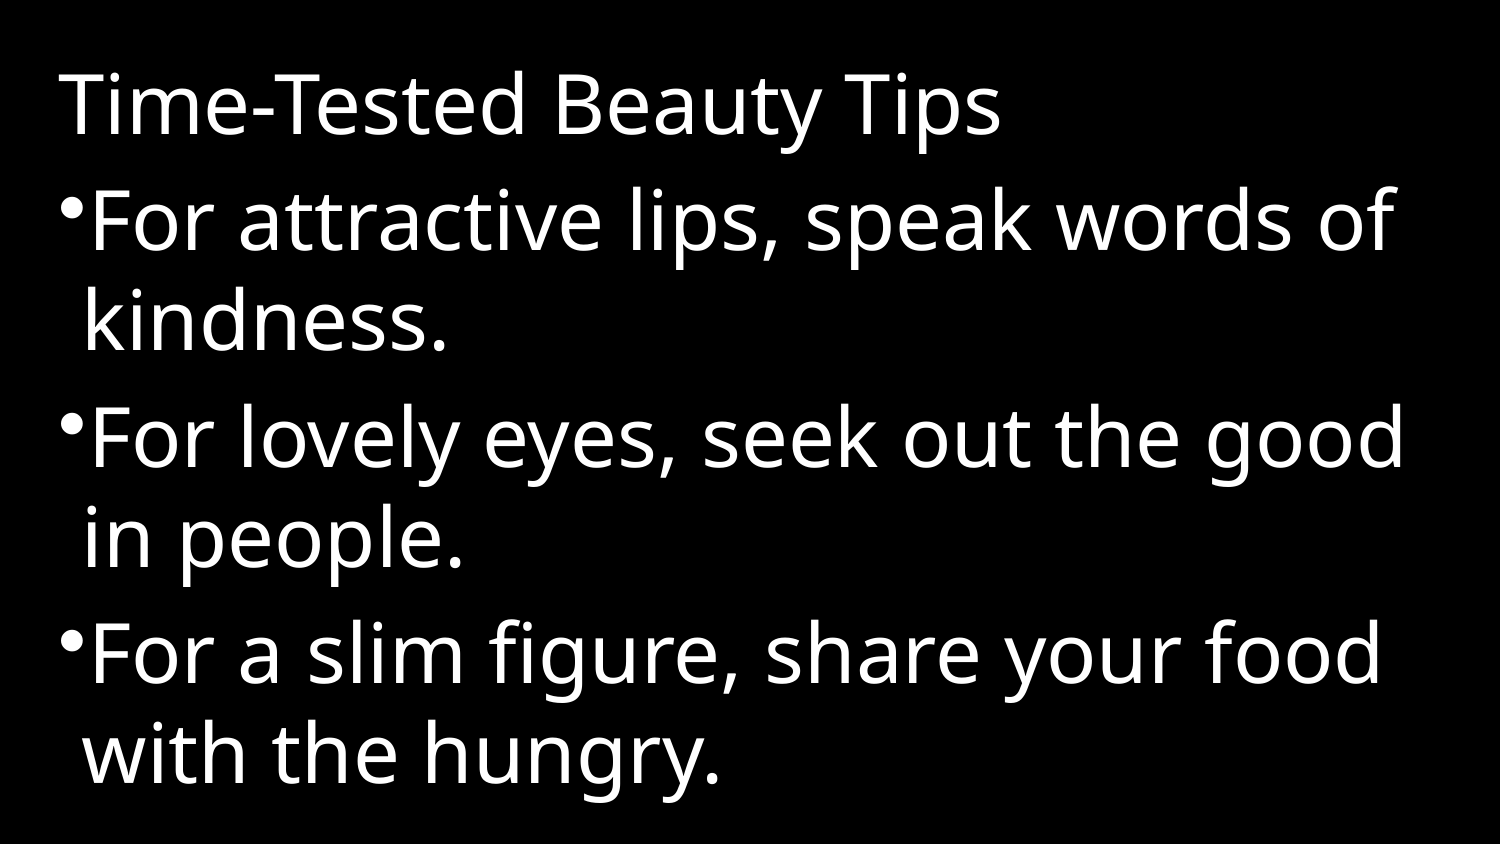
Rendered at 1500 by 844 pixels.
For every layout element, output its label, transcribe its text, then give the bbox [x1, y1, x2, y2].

list Time-Tested Beauty Tips For attractive lips, speak words of kindness. For lovely eyes, seek out the good in people. For a slim figure, share your food with the hungry. [50, 46, 1425, 810]
